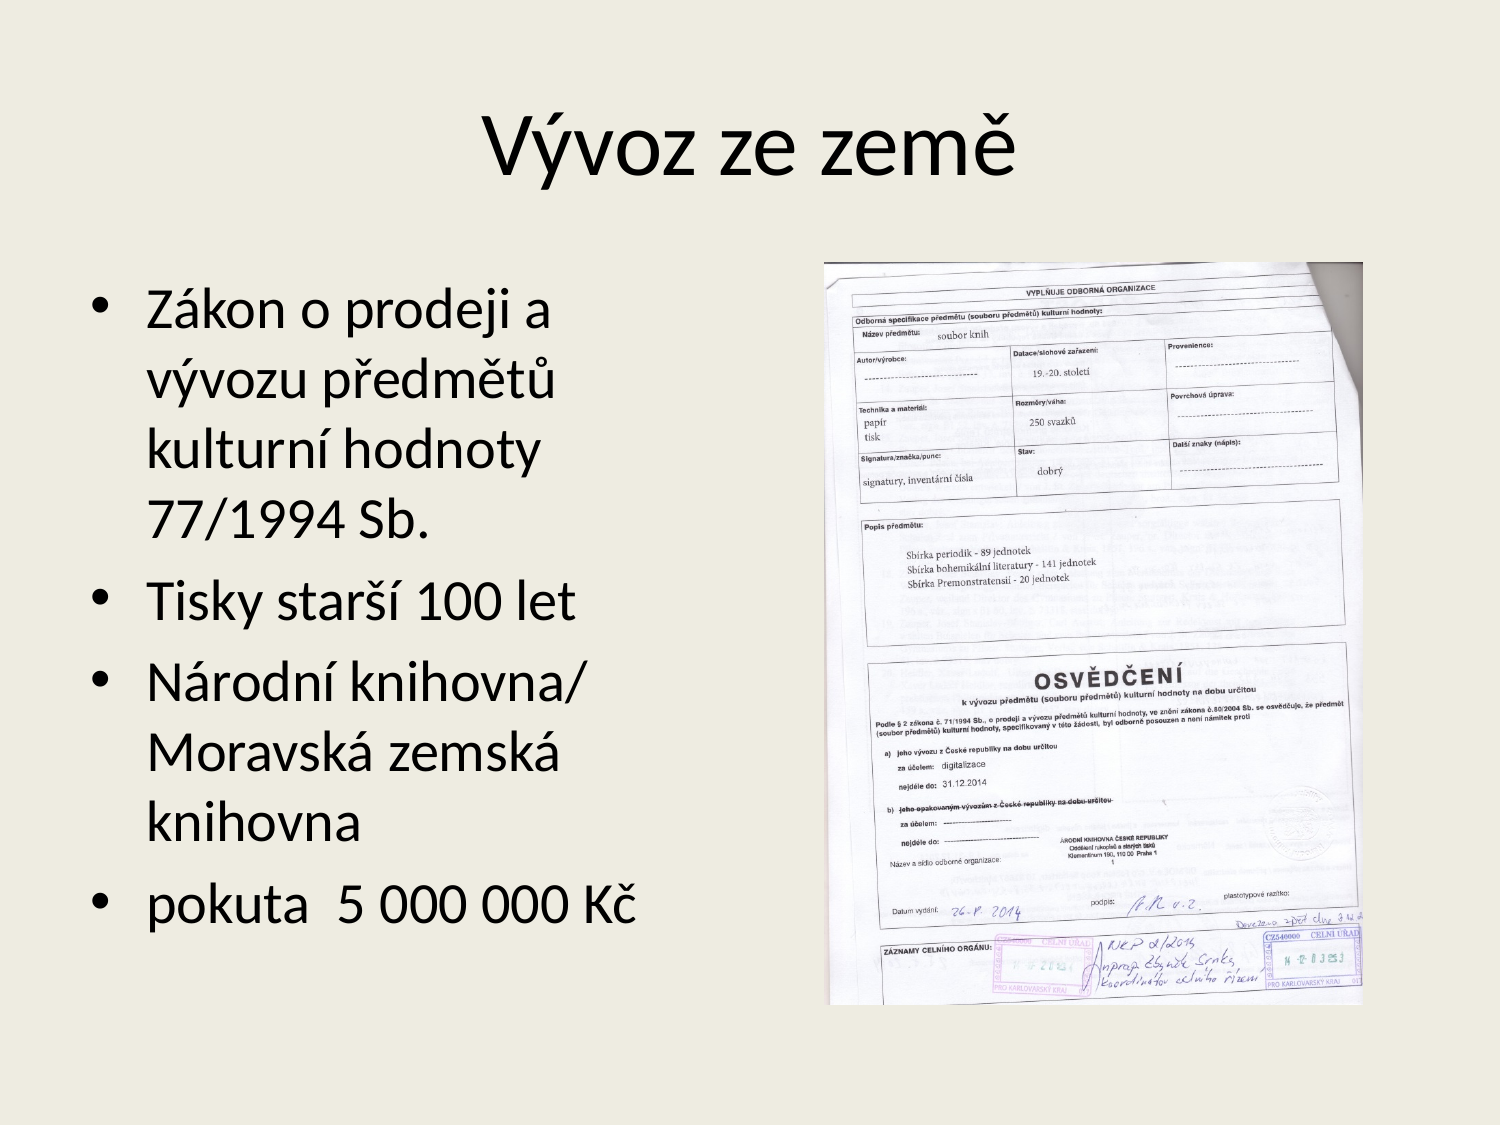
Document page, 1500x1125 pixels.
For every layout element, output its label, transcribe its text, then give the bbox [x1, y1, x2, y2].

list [824, 262, 1363, 1006]
list Zákon o prodeji a vývozu předmětů kulturní hodnoty 77/1994 Sb. Tisky starší 100 let Národní knihovna/ Moravská zemská knihovna pokuta 5 000 000 Kč [75, 262, 738, 1005]
title Vývoz ze země [75, 45, 1425, 233]
